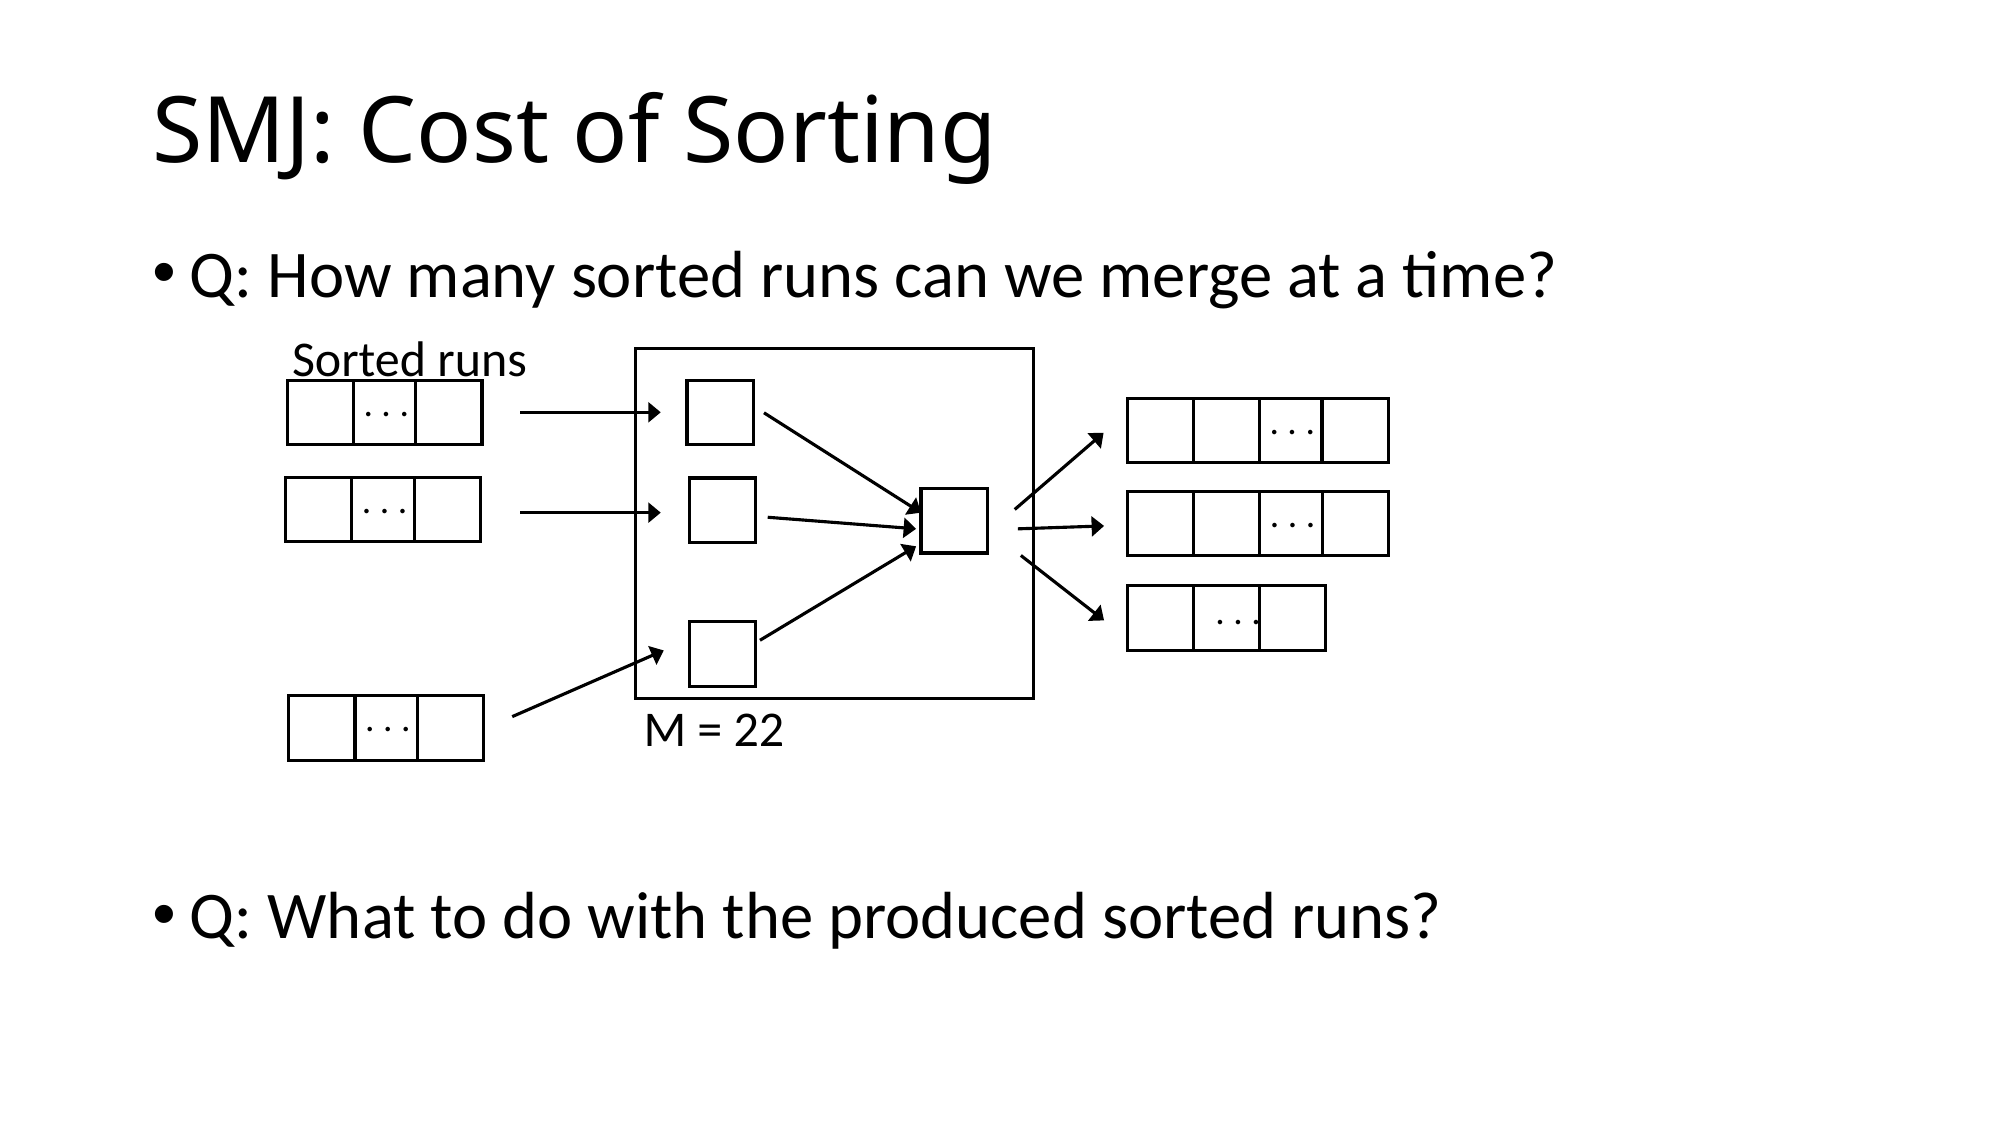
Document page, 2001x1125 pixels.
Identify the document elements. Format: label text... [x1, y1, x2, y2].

title SMJ: Cost of Sorting [137, 59, 1863, 206]
text_box Sorted runs [277, 318, 543, 394]
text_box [288, 686, 484, 761]
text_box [287, 371, 483, 445]
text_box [1020, 555, 1326, 651]
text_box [1017, 482, 1389, 556]
text_box M = 22 [628, 689, 800, 764]
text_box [285, 468, 481, 542]
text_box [760, 412, 988, 641]
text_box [1014, 389, 1389, 510]
list Q: How many sorted runs can we merge at a time? Q: What to do with the produced sorted runs? [137, 232, 1934, 1077]
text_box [512, 380, 756, 717]
text_box [634, 347, 1034, 700]
